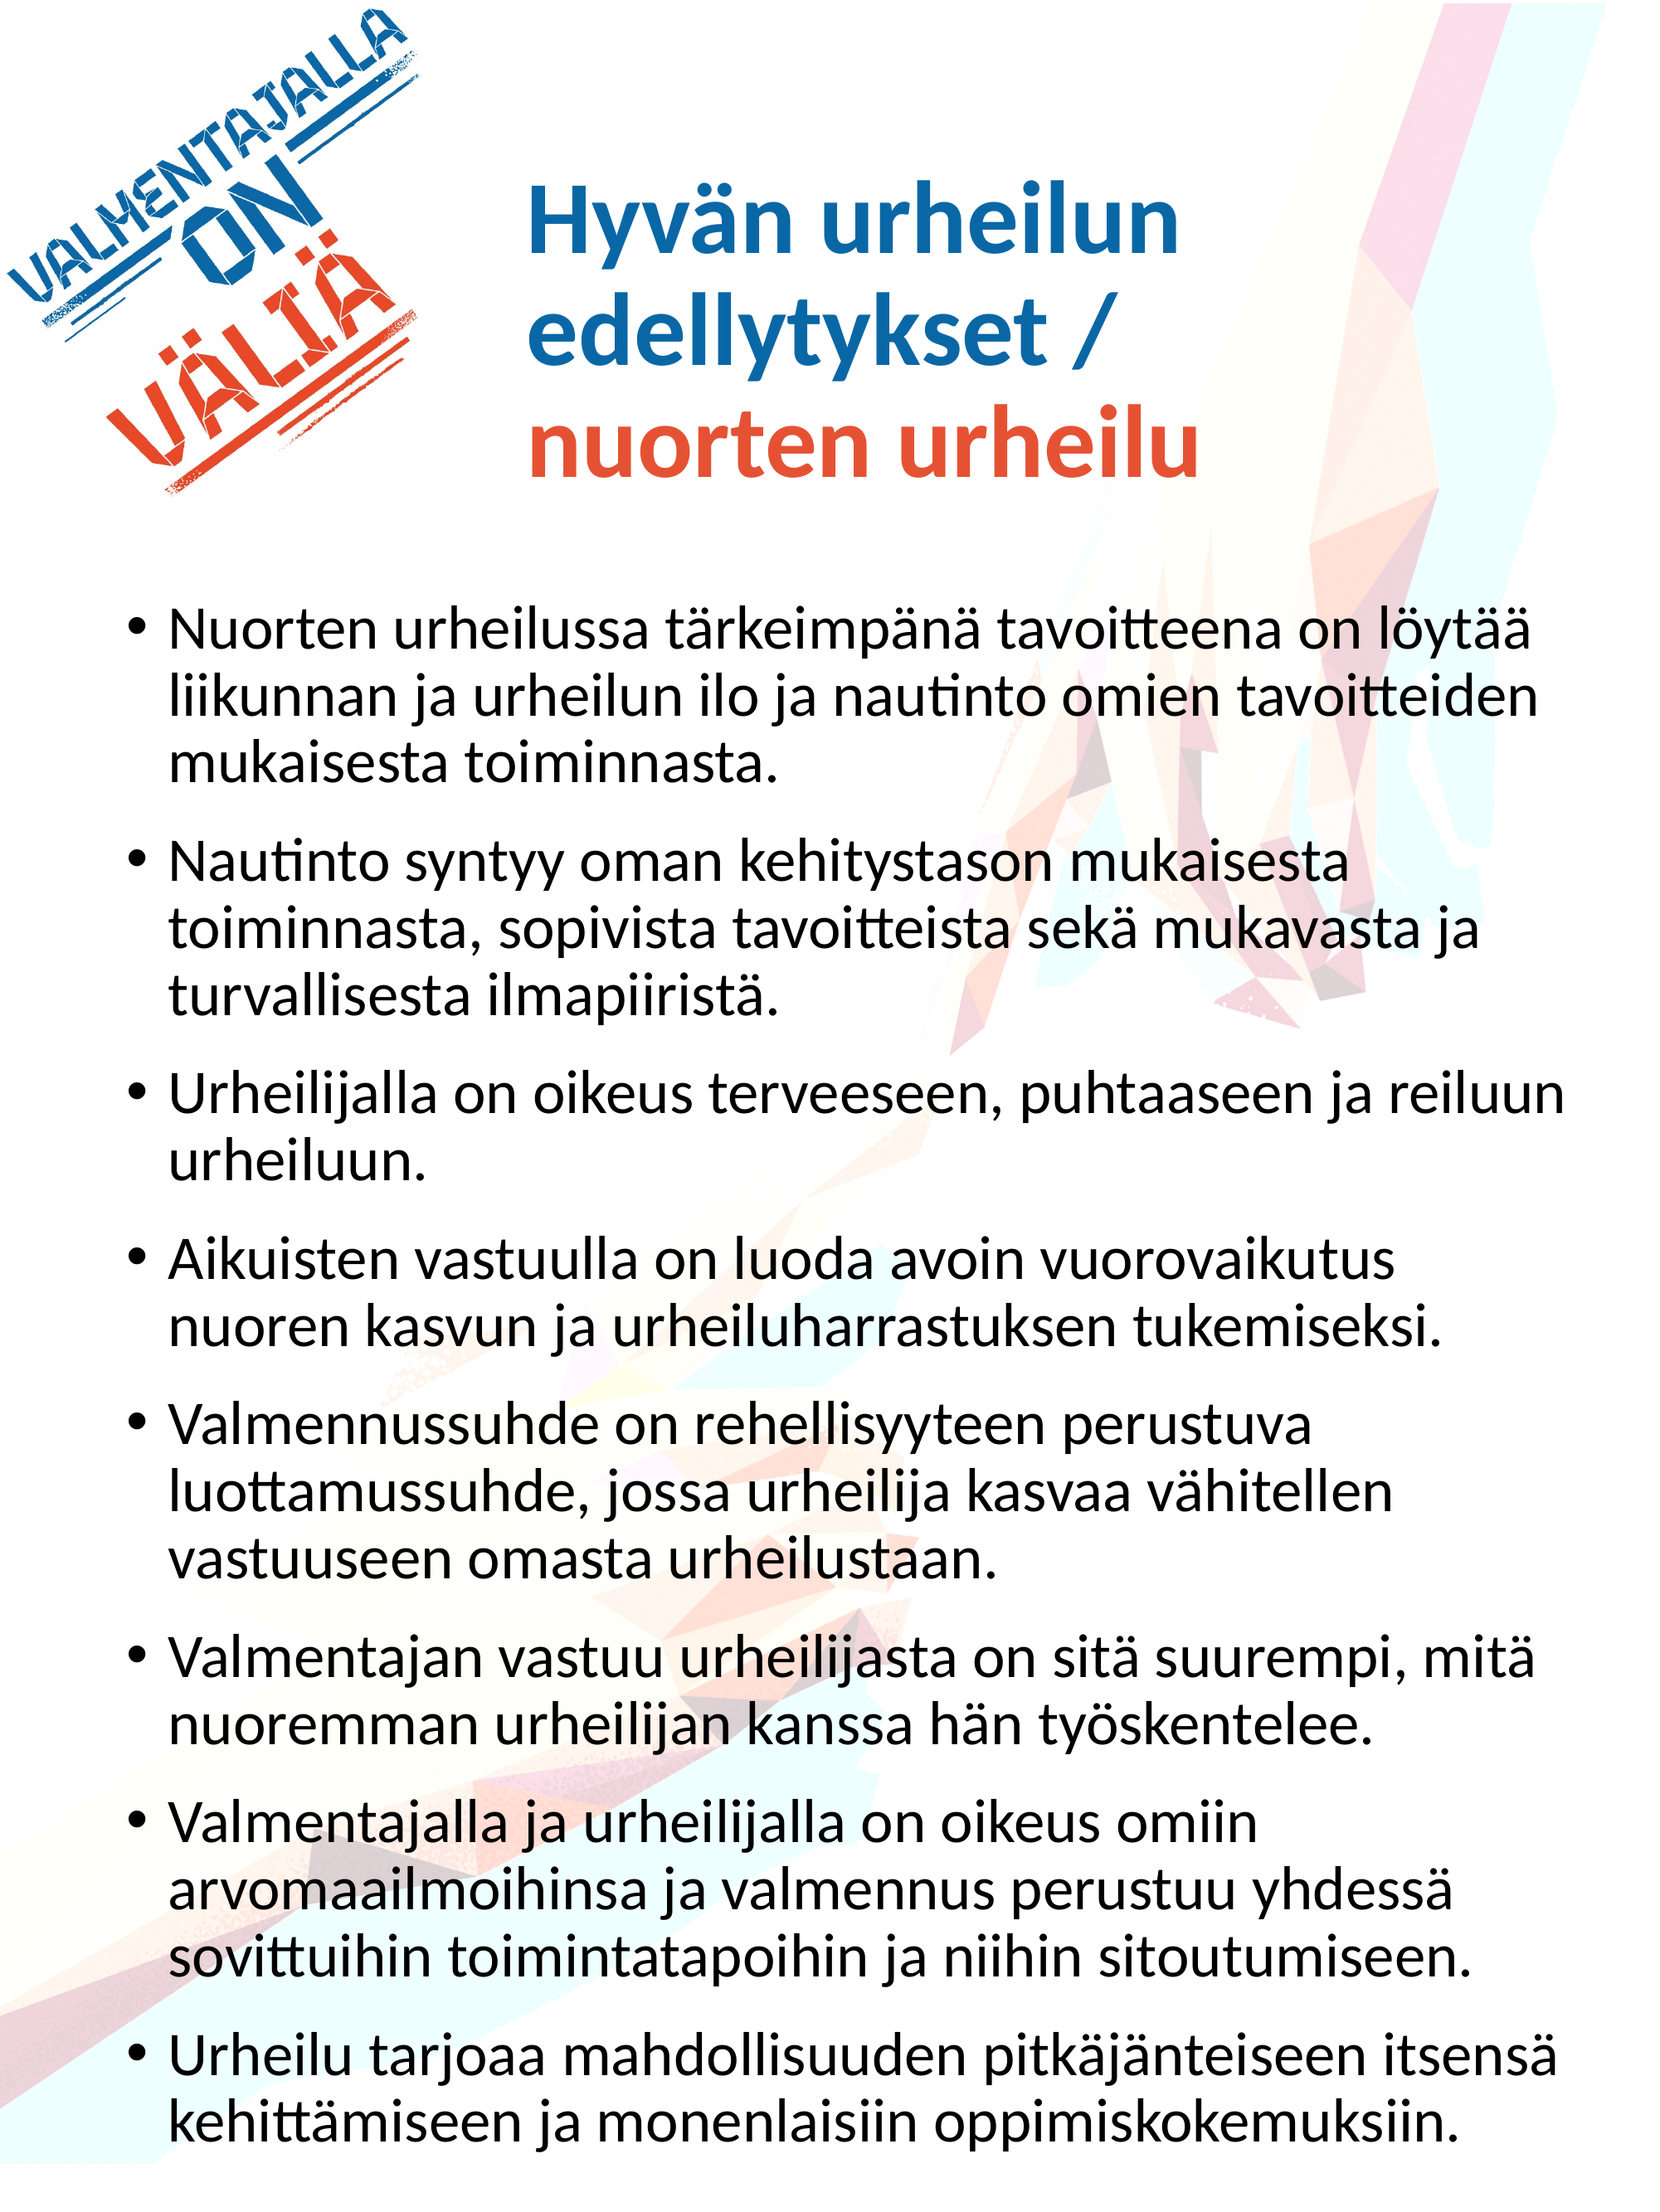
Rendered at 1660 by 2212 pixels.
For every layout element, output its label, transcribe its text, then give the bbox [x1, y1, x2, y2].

title Hyvän urheilun edellytykset / nuorten urheilu [514, 117, 1431, 546]
picture [0, 3, 1660, 2164]
list Nuorten urheilussa tärkeimpänä tavoitteena on löytää liikunnan ja urheilun ilo ja nautinto omien tavoitteiden mukaisesta toiminnasta. Nautinto syntyy oman kehitystason mukaisesta toiminnasta, sopivista tavoitteista sekä mukavasta ja turvallisesta ilmapiiristä. Urheilijalla on oikeus terveeseen, puhtaaseen ja reiluun urheiluun. Aikuisten vastuulla on luoda avoin vuorovaikutus nuoren kasvun ja urheiluharrastuksen tukemiseksi. Valmennussuhde on rehellisyyteen perustuva luottamussuhde, jossa urheilija kasvaa vähitellen vastuuseen omasta urheilustaan. Valmentajan vastuu urheilijasta on sitä suurempi, mitä nuoremman urheilijan kanssa hän työskentelee. Valmentajalla ja urheilijalla on oikeus omiin arvomaailmoihinsa ja valmennus perustuu yhdessä sovittuihin toimintatapoihin ja niihin sitoutumiseen. Urheilu tarjoaa mahdollisuuden pitkäjänteiseen itsensä kehittämiseen ja monenlaisiin oppimiskokemuksiin. [114, 588, 1595, 2180]
